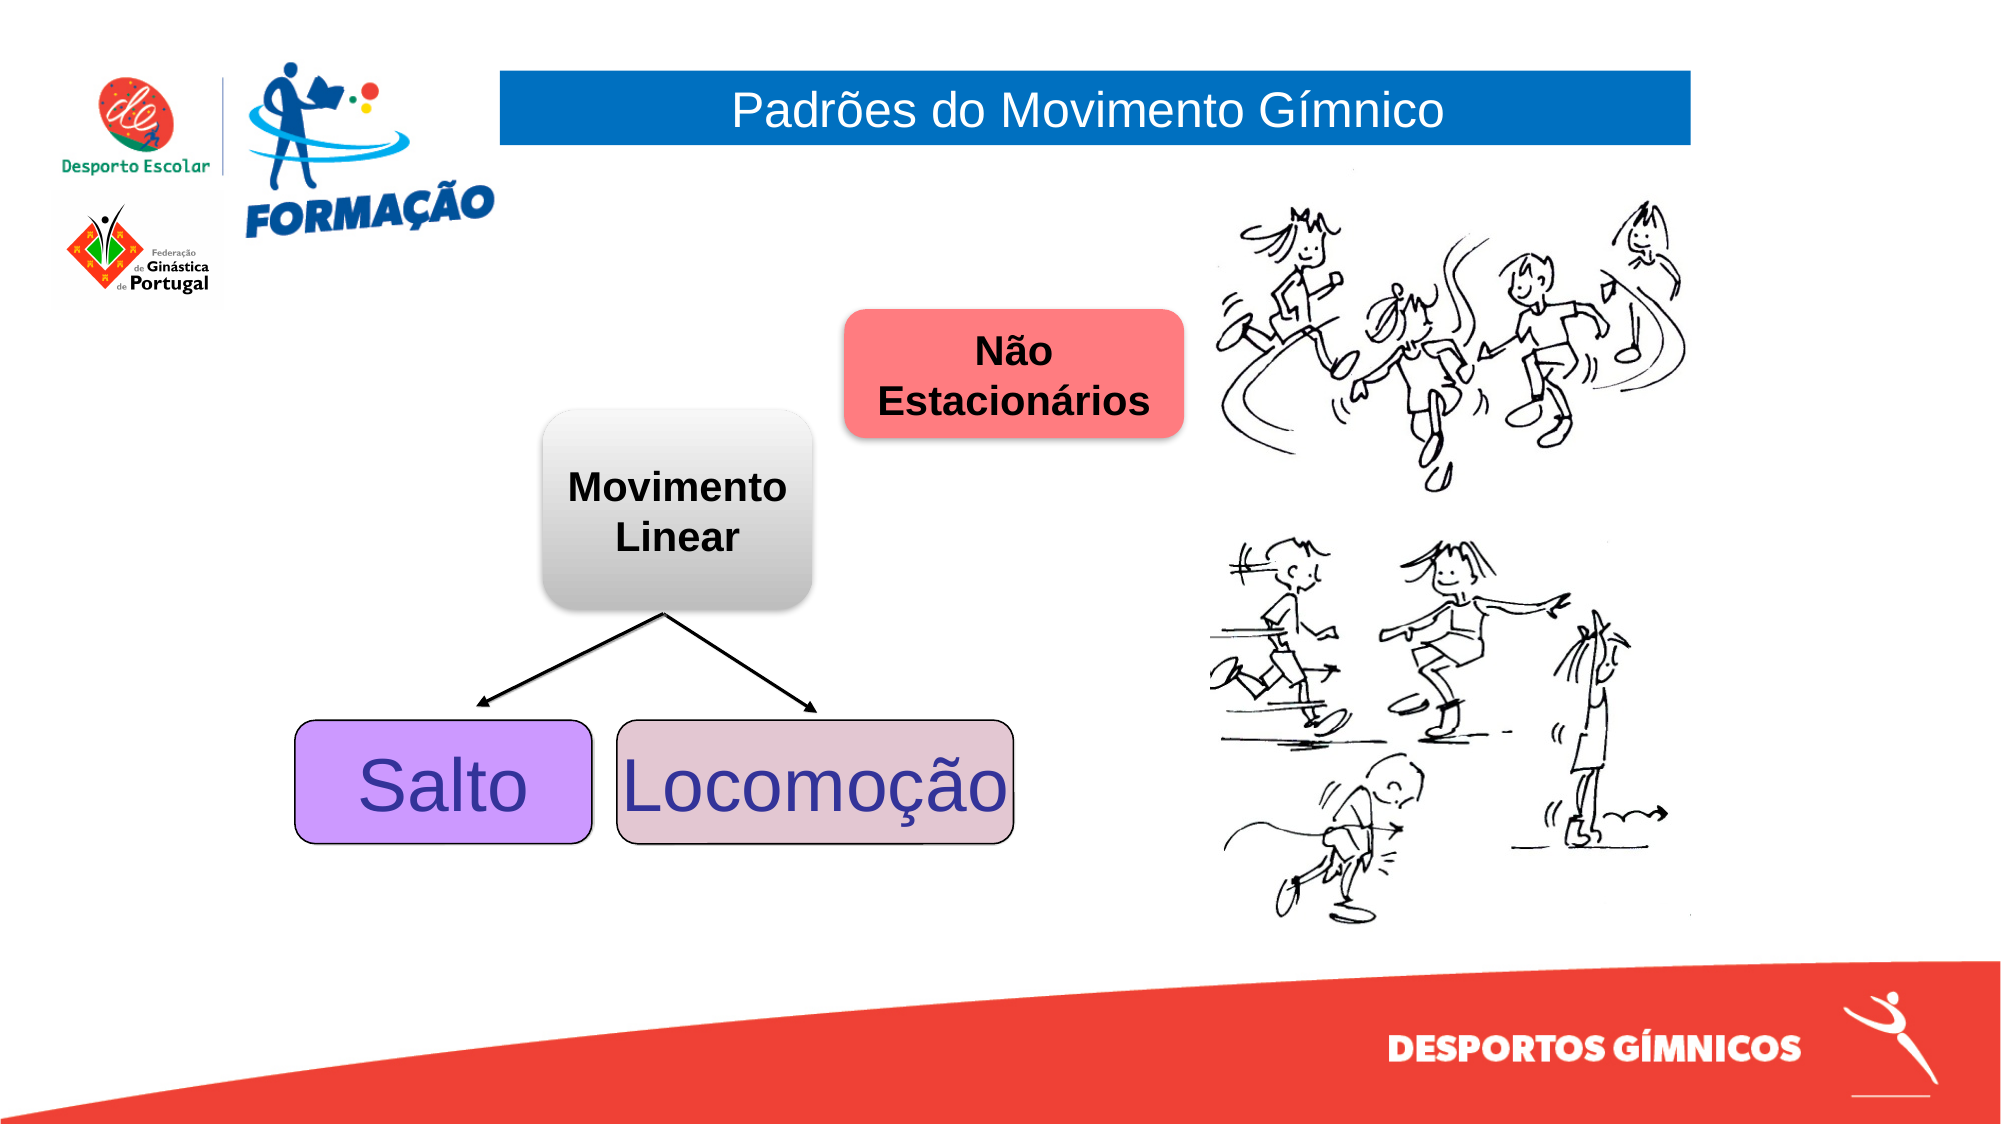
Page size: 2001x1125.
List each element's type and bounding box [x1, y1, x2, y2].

picture [0, 0, 2001, 1125]
text_box [542, 308, 1185, 610]
text_box [294, 613, 664, 844]
text_box [668, 619, 1014, 844]
